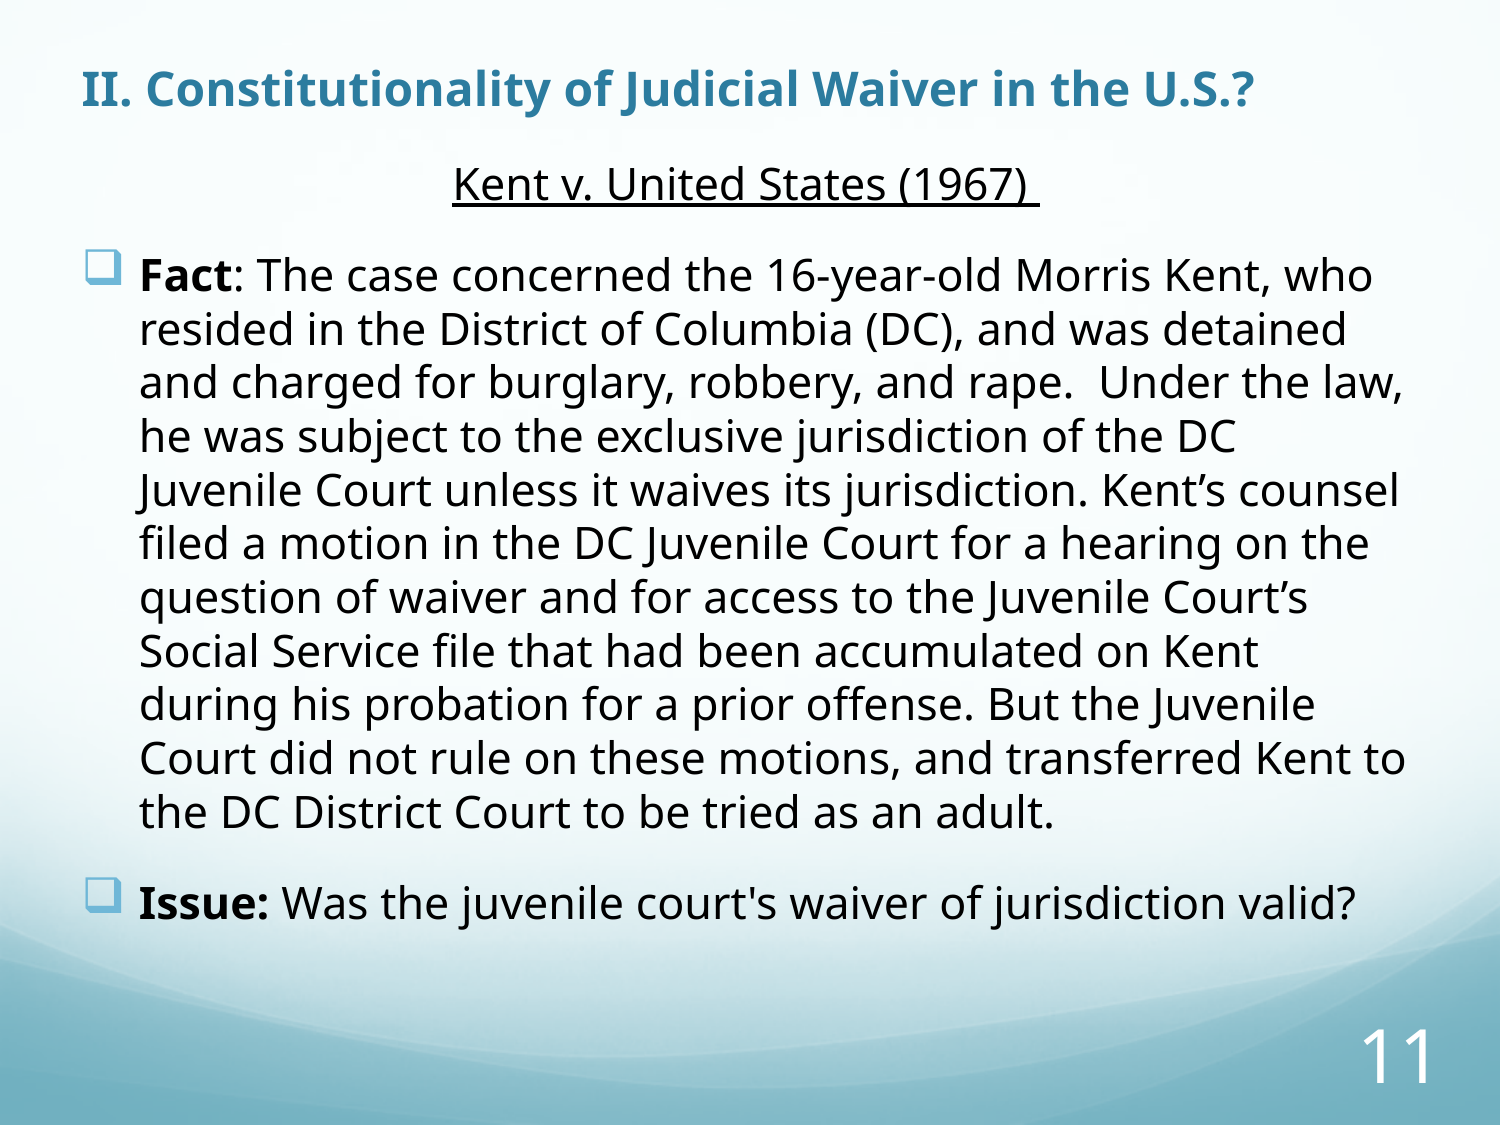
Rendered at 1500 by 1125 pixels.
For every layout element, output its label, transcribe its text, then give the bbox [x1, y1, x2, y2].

title II. Constitutionality of Judicial Waiver in the U.S.? [66, 56, 1480, 124]
slide_number 11 [1295, 1029, 1459, 1090]
list Kent v. United States (1967) Fact: The case concerned the 16-year-old Morris Kent, who resided in the District of Columbia (DC), and was detained and charged for burglary, robbery, and rape. Under the law, he was subject to the exclusive jurisdiction of the DC Juvenile Court unless it waives its jurisdiction. Kent’s counsel filed a motion in the DC Juvenile Court for a hearing on the question of waiver and for access to the Juvenile Court’s Social Service file that had been accumulated on Kent during his probation for a prior offense. But the Juvenile Court did not rule on these motions, and transferred Kent to the DC District Court to be tried as an adult. Issue: Was the juvenile court's waiver of jurisdiction valid? [66, 147, 1427, 1049]
